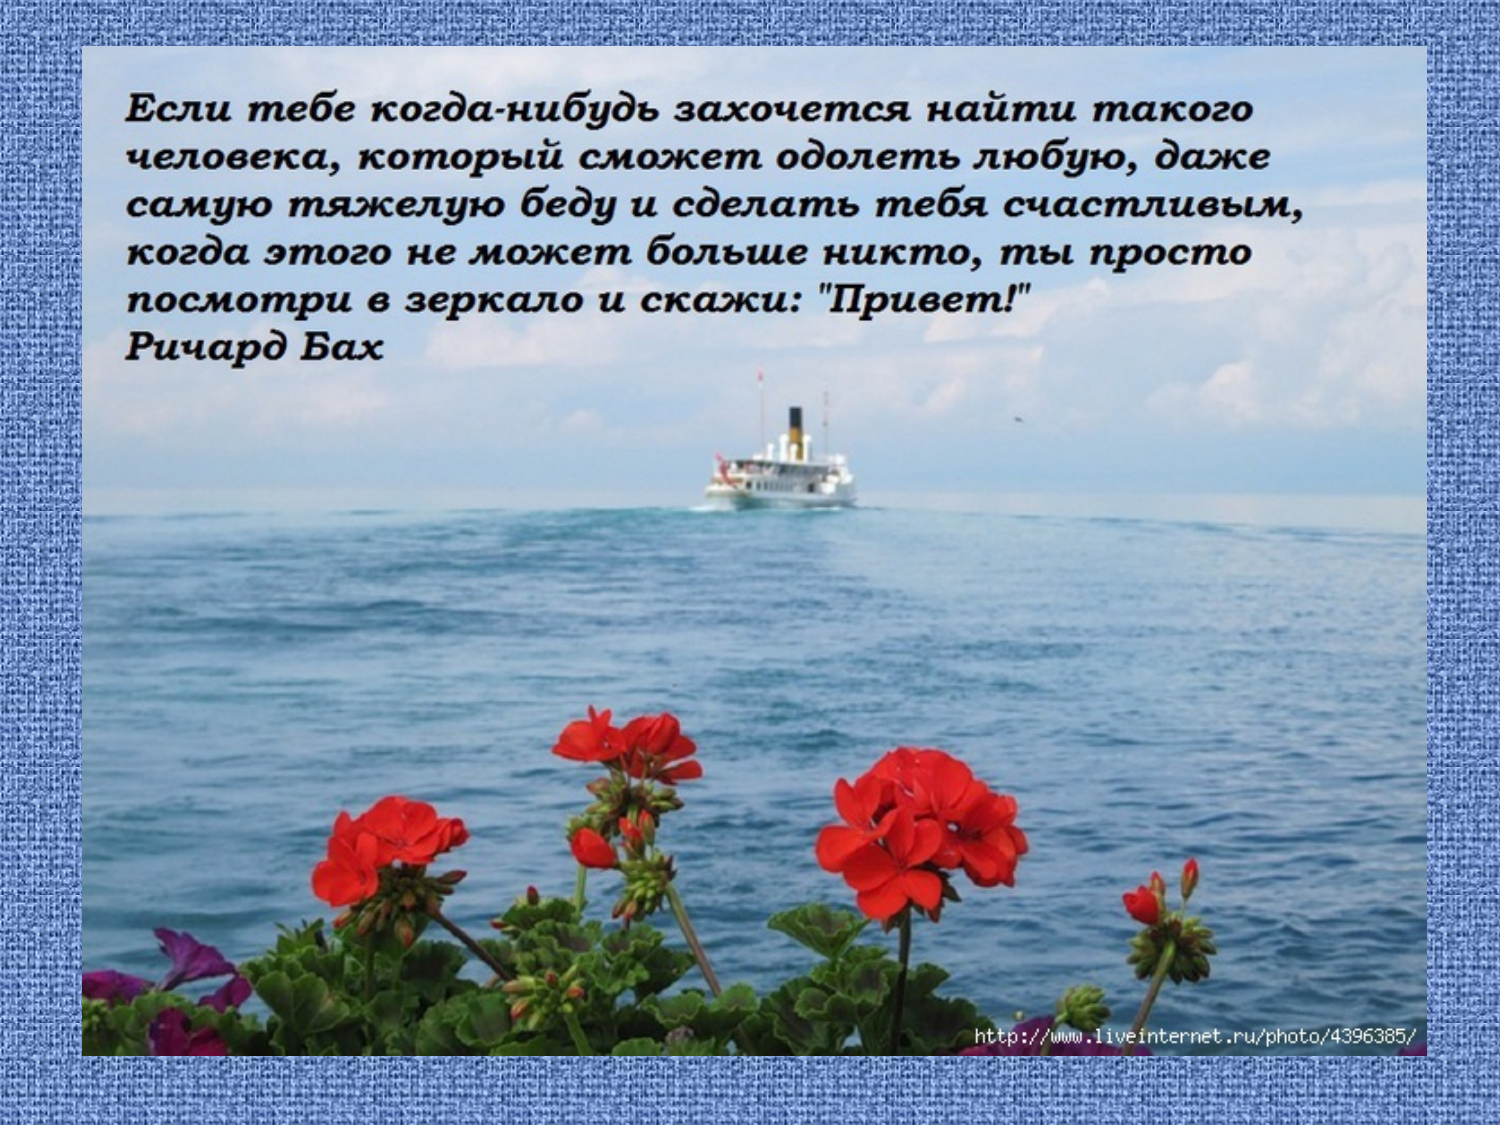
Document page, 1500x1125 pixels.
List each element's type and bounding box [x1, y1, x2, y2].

list [81, 46, 1427, 1057]
picture [0, 0, 1500, 1125]
